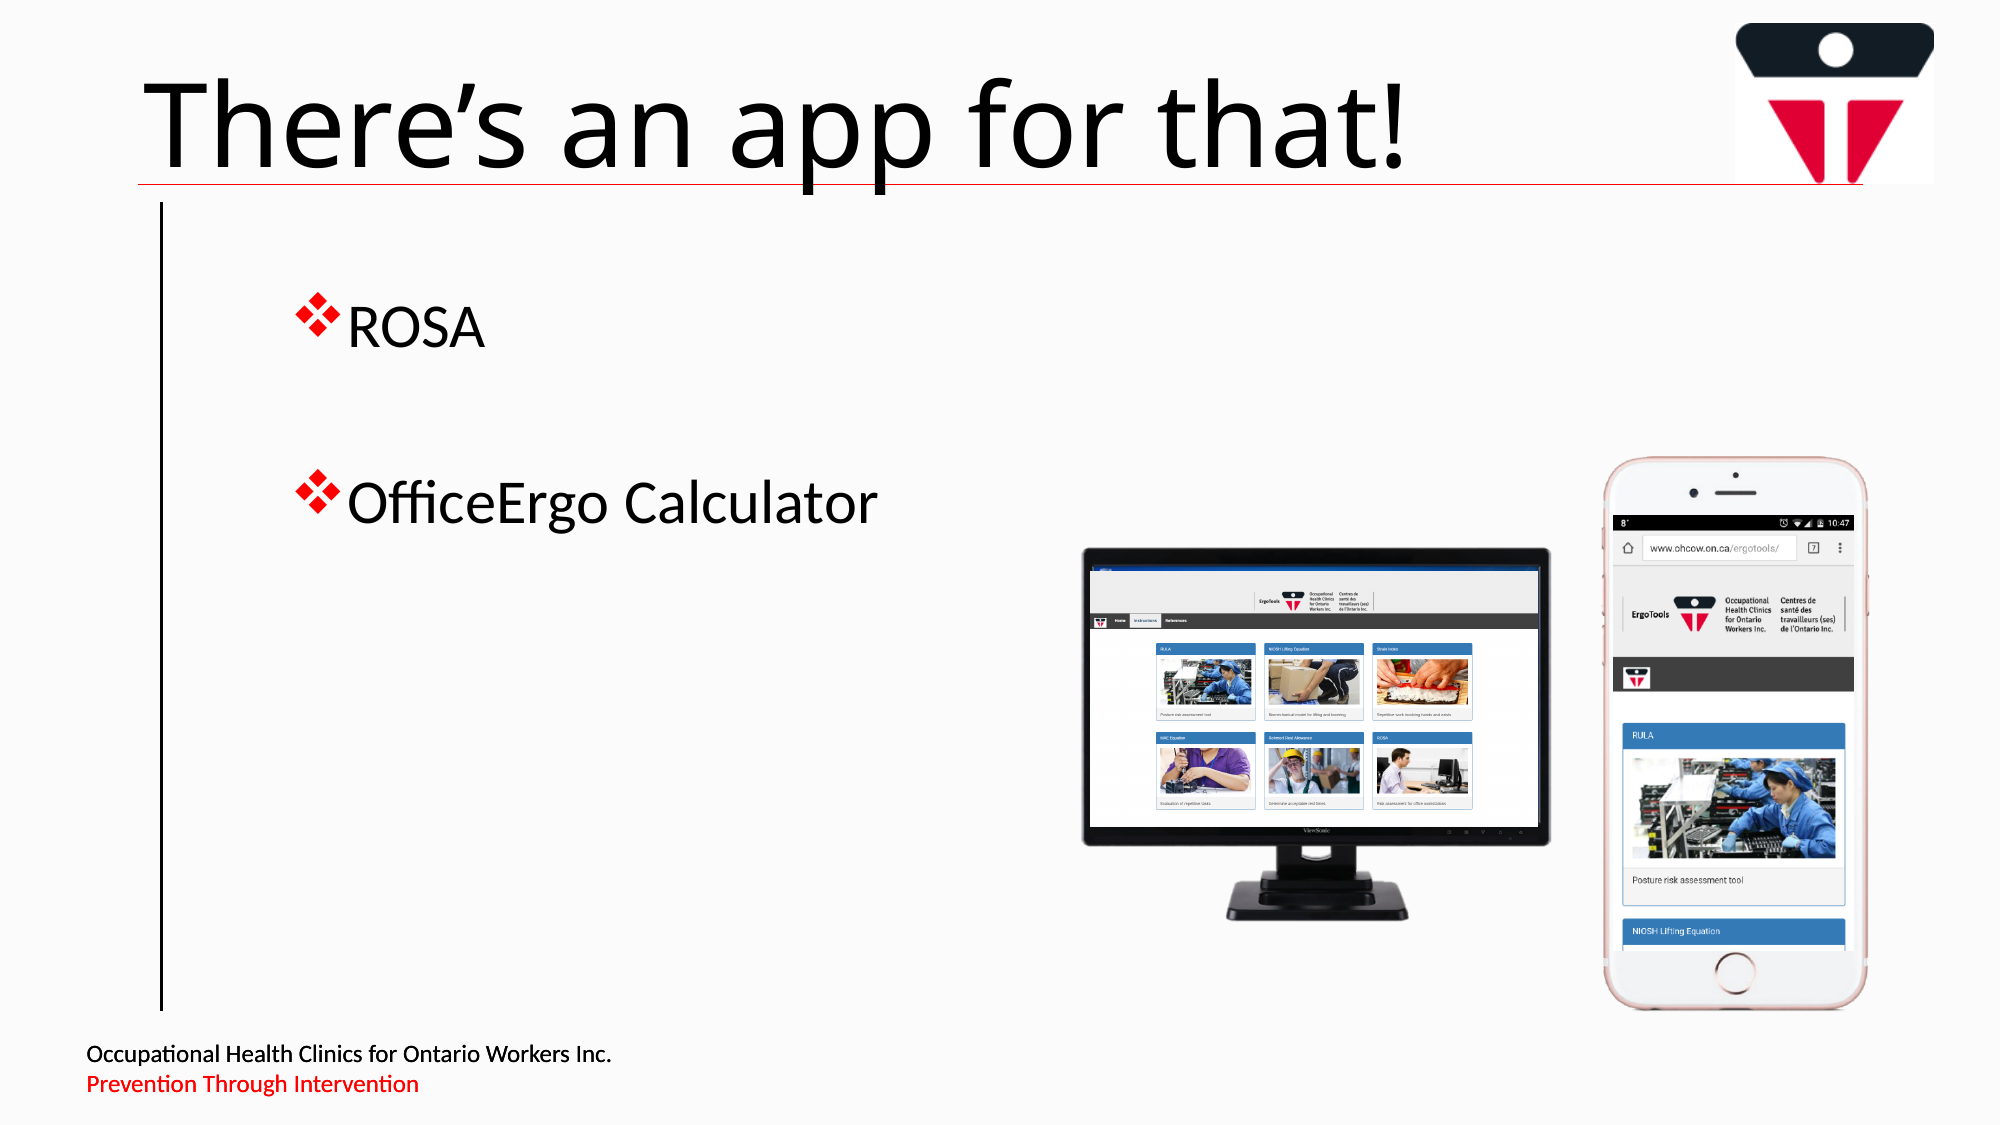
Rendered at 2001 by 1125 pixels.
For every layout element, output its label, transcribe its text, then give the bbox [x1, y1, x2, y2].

title There’s an app for that! [128, 21, 1854, 239]
list ROSA OfficeErgo Calculator [275, 285, 2000, 1000]
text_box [1005, 456, 1870, 1012]
